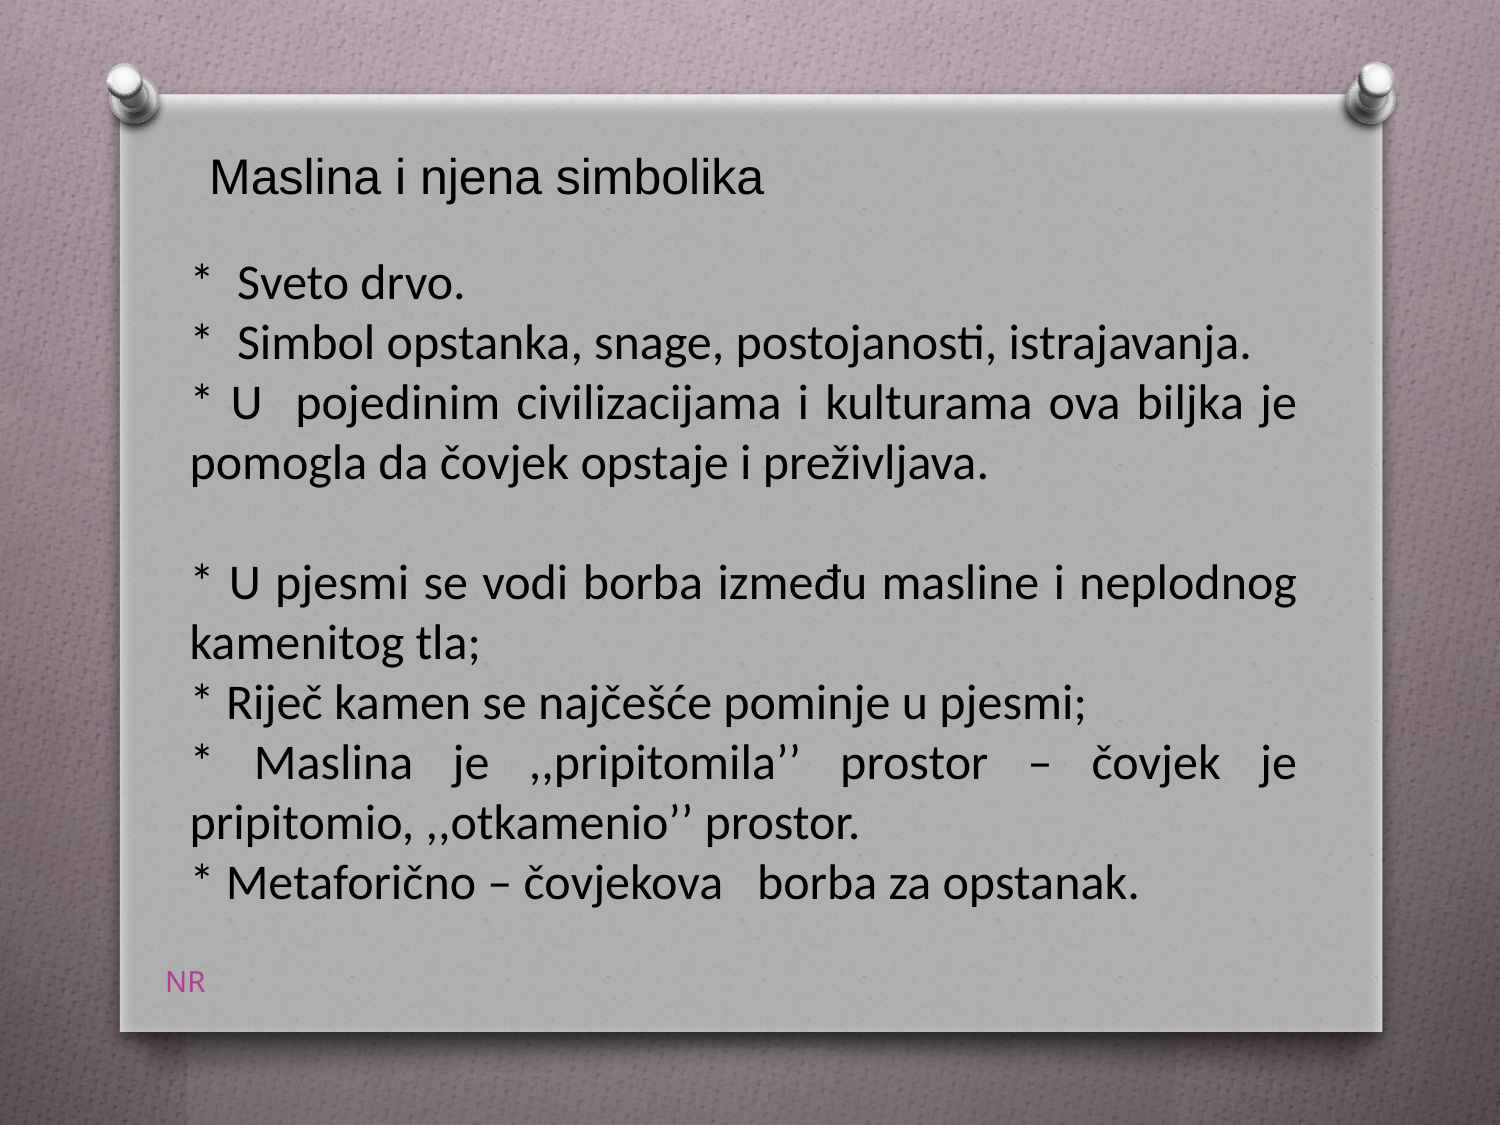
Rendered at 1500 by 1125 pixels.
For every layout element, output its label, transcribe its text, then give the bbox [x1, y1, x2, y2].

footer NR [150, 952, 1059, 1013]
text_box Maslina i njena simbolika * Sveto drvo. * Simbol opstanka, snage, postojanosti, istrajavanja. * U pojedinim civilizacijama i kulturama ova biljka je pomogla da čovjek opstaje i preživljava. * U pjesmi se vodi borba između masline i neplodnog kamenitog tla; * Riječ kamen se najčešće pominje u pjesmi; * Maslina je ,,pripitomila’’ prostor – čovjek je pripitomio, ,,otkamenio’’ prostor. * Metaforično – čovjekova borba za opstanak. [174, 137, 1313, 918]
picture [75, 29, 198, 153]
picture [1317, 35, 1439, 156]
